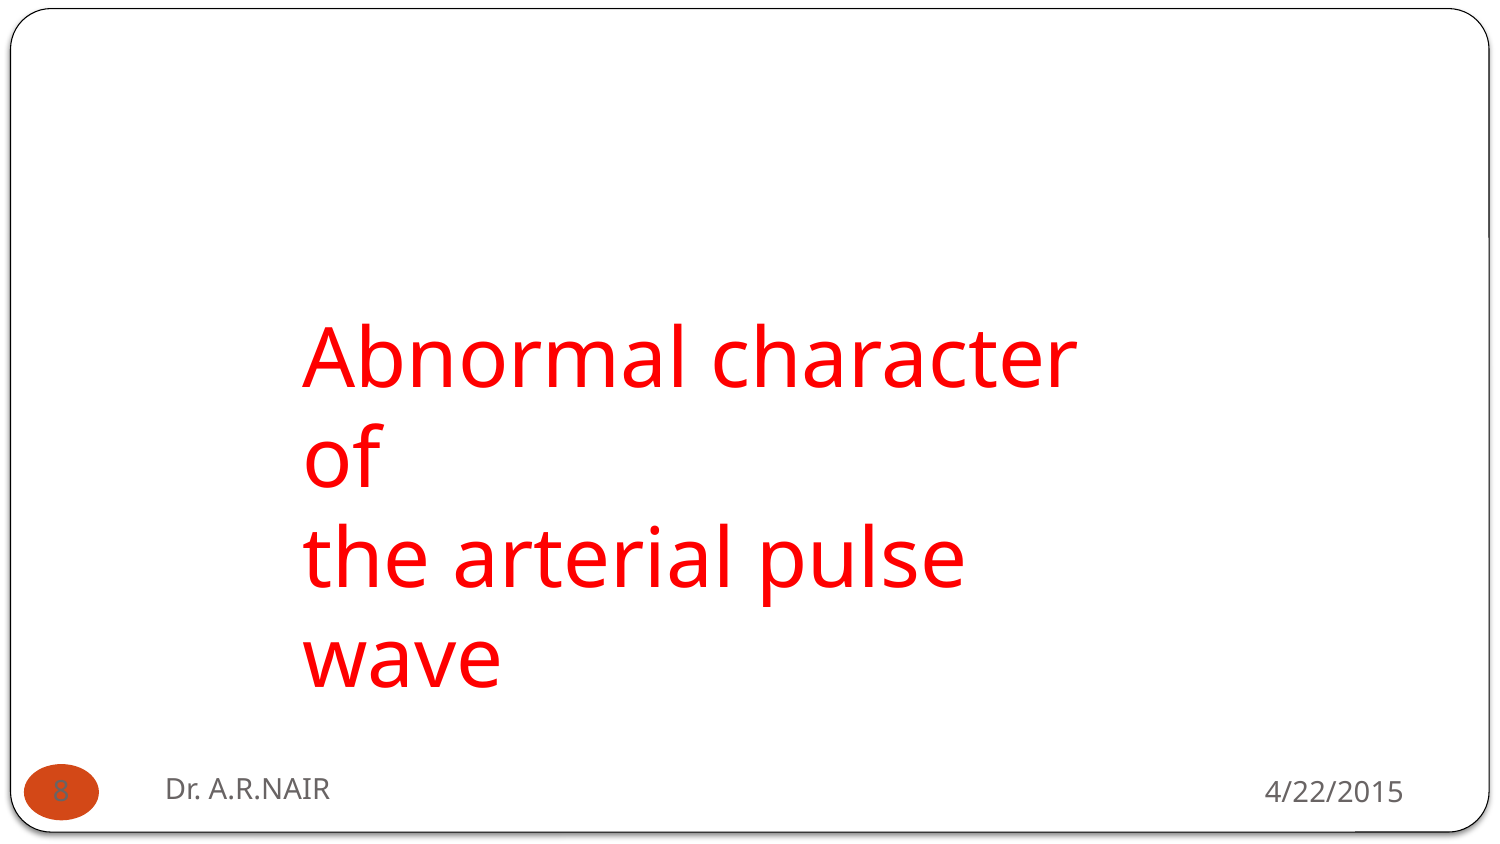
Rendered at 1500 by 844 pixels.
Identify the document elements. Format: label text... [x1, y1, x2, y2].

footer Dr. A.R.NAIR [150, 759, 800, 816]
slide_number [1012, 761, 1419, 821]
text_box Abnormal character of the arterial pulse wave [287, 296, 1196, 712]
slide_number 8 [23, 764, 99, 821]
